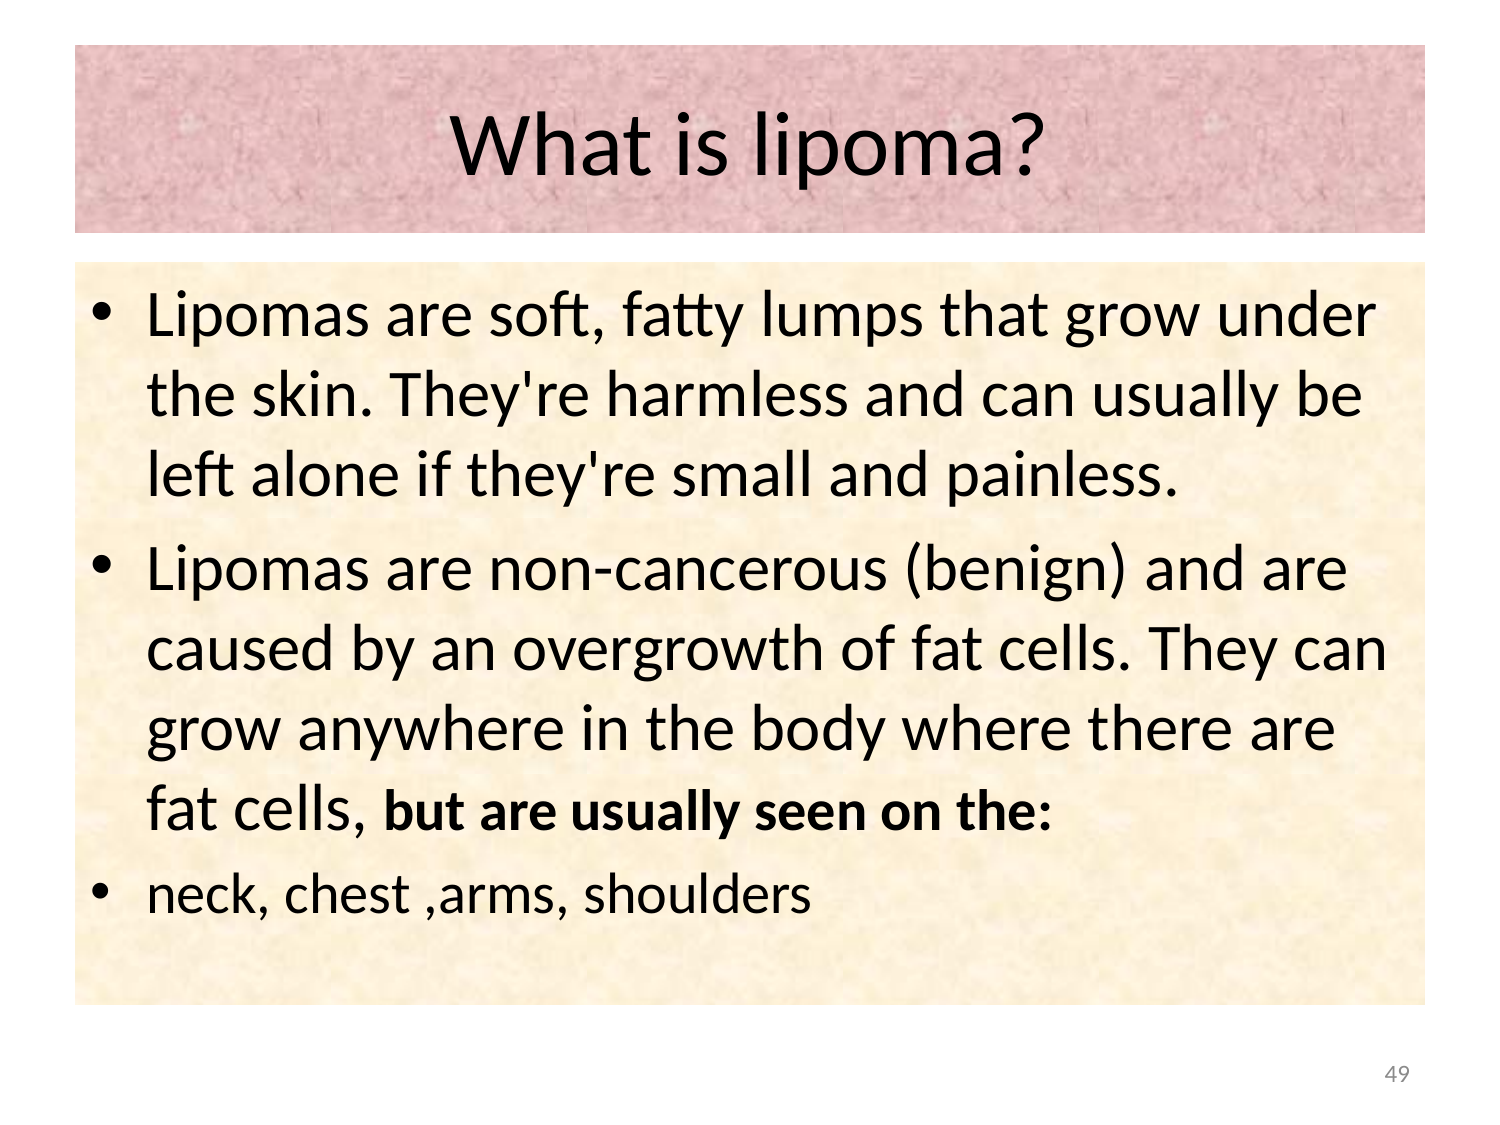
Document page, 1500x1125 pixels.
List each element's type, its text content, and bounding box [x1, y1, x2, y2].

list Lipomas are soft, fatty lumps that grow under the skin. They're harmless and can usually be left alone if they're small and painless. Lipomas are non-cancerous (benign) and are caused by an overgrowth of fat cells. They can grow anywhere in the body where there are fat cells, but are usually seen on the: neck, chest ,arms, shoulders [75, 262, 1425, 1005]
title What is lipoma? [75, 45, 1425, 233]
slide_number 49 [1074, 1042, 1425, 1103]
